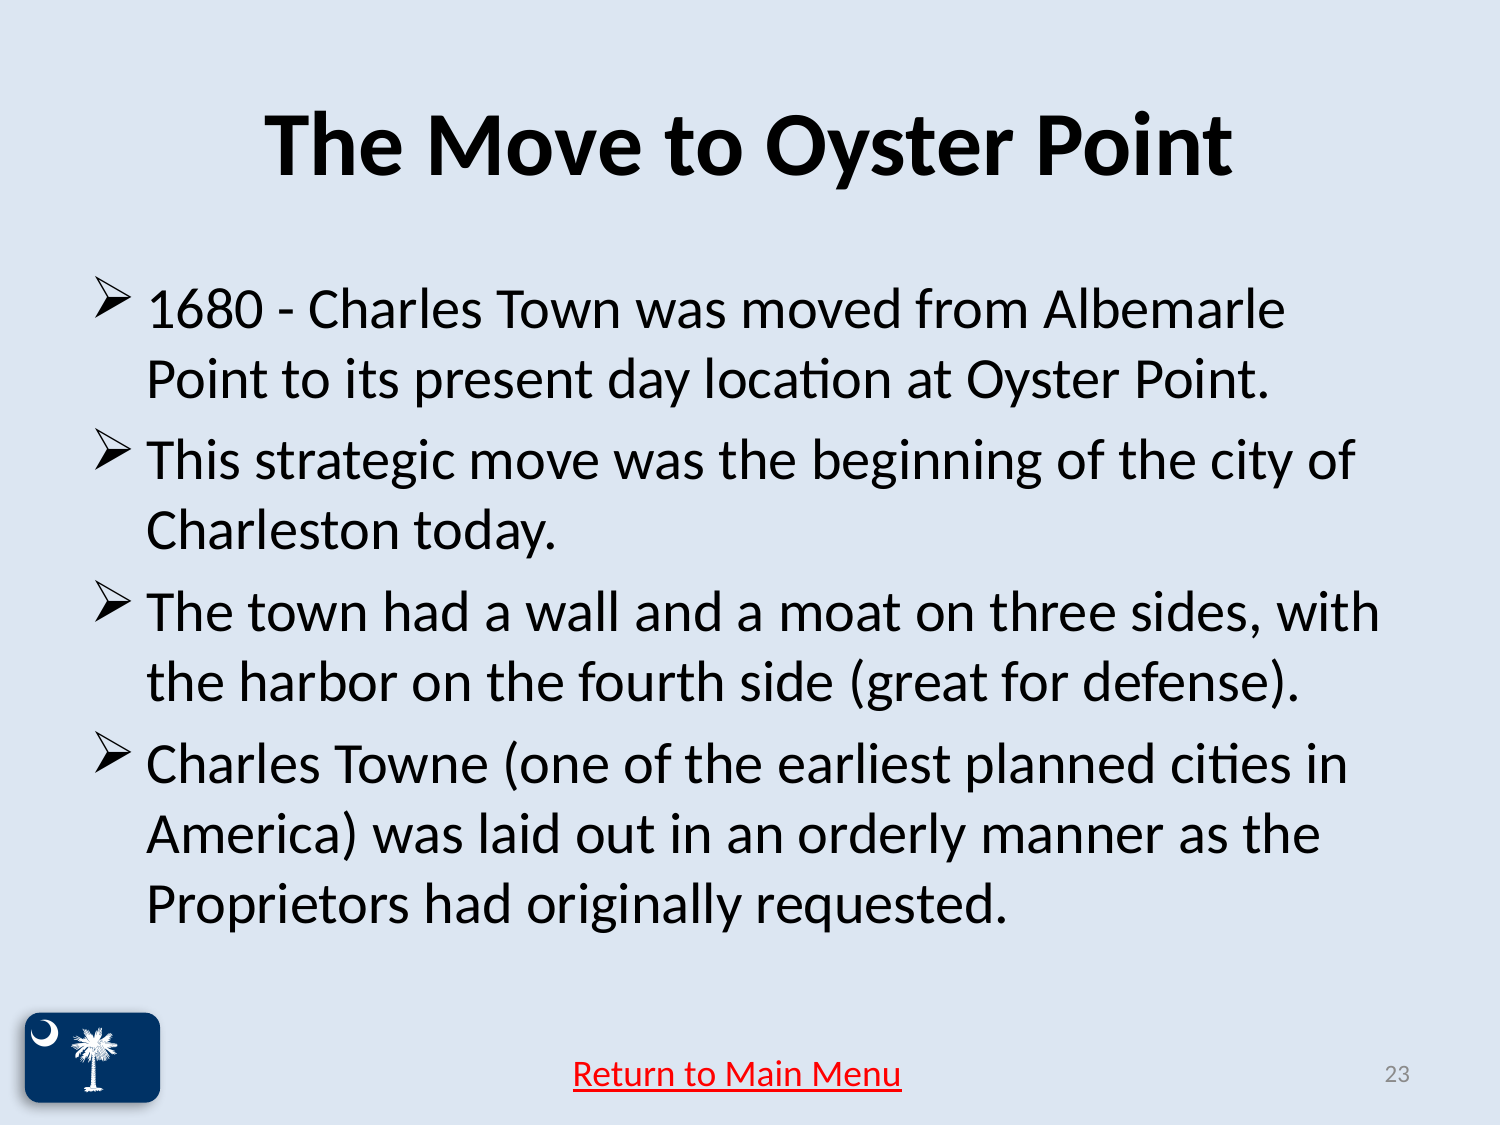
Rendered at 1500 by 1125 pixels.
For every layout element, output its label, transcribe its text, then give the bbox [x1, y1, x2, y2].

slide_number 23 [1074, 1042, 1425, 1103]
title The Move to Oyster Point [74, 44, 1426, 233]
text_box Return to Main Menu [566, 1050, 909, 1093]
list 1680 - Charles Town was moved from Albemarle Point to its present day location at Oyster Point. This strategic move was the beginning of the city of Charleston today. The town had a wall and a moat on three sides, with the harbor on the fourth side (great for defense). Charles Towne (one of the earliest planned cities in America) was laid out in an orderly manner as the Proprietors had originally requested. [74, 262, 1426, 1006]
picture [24, 1012, 161, 1103]
